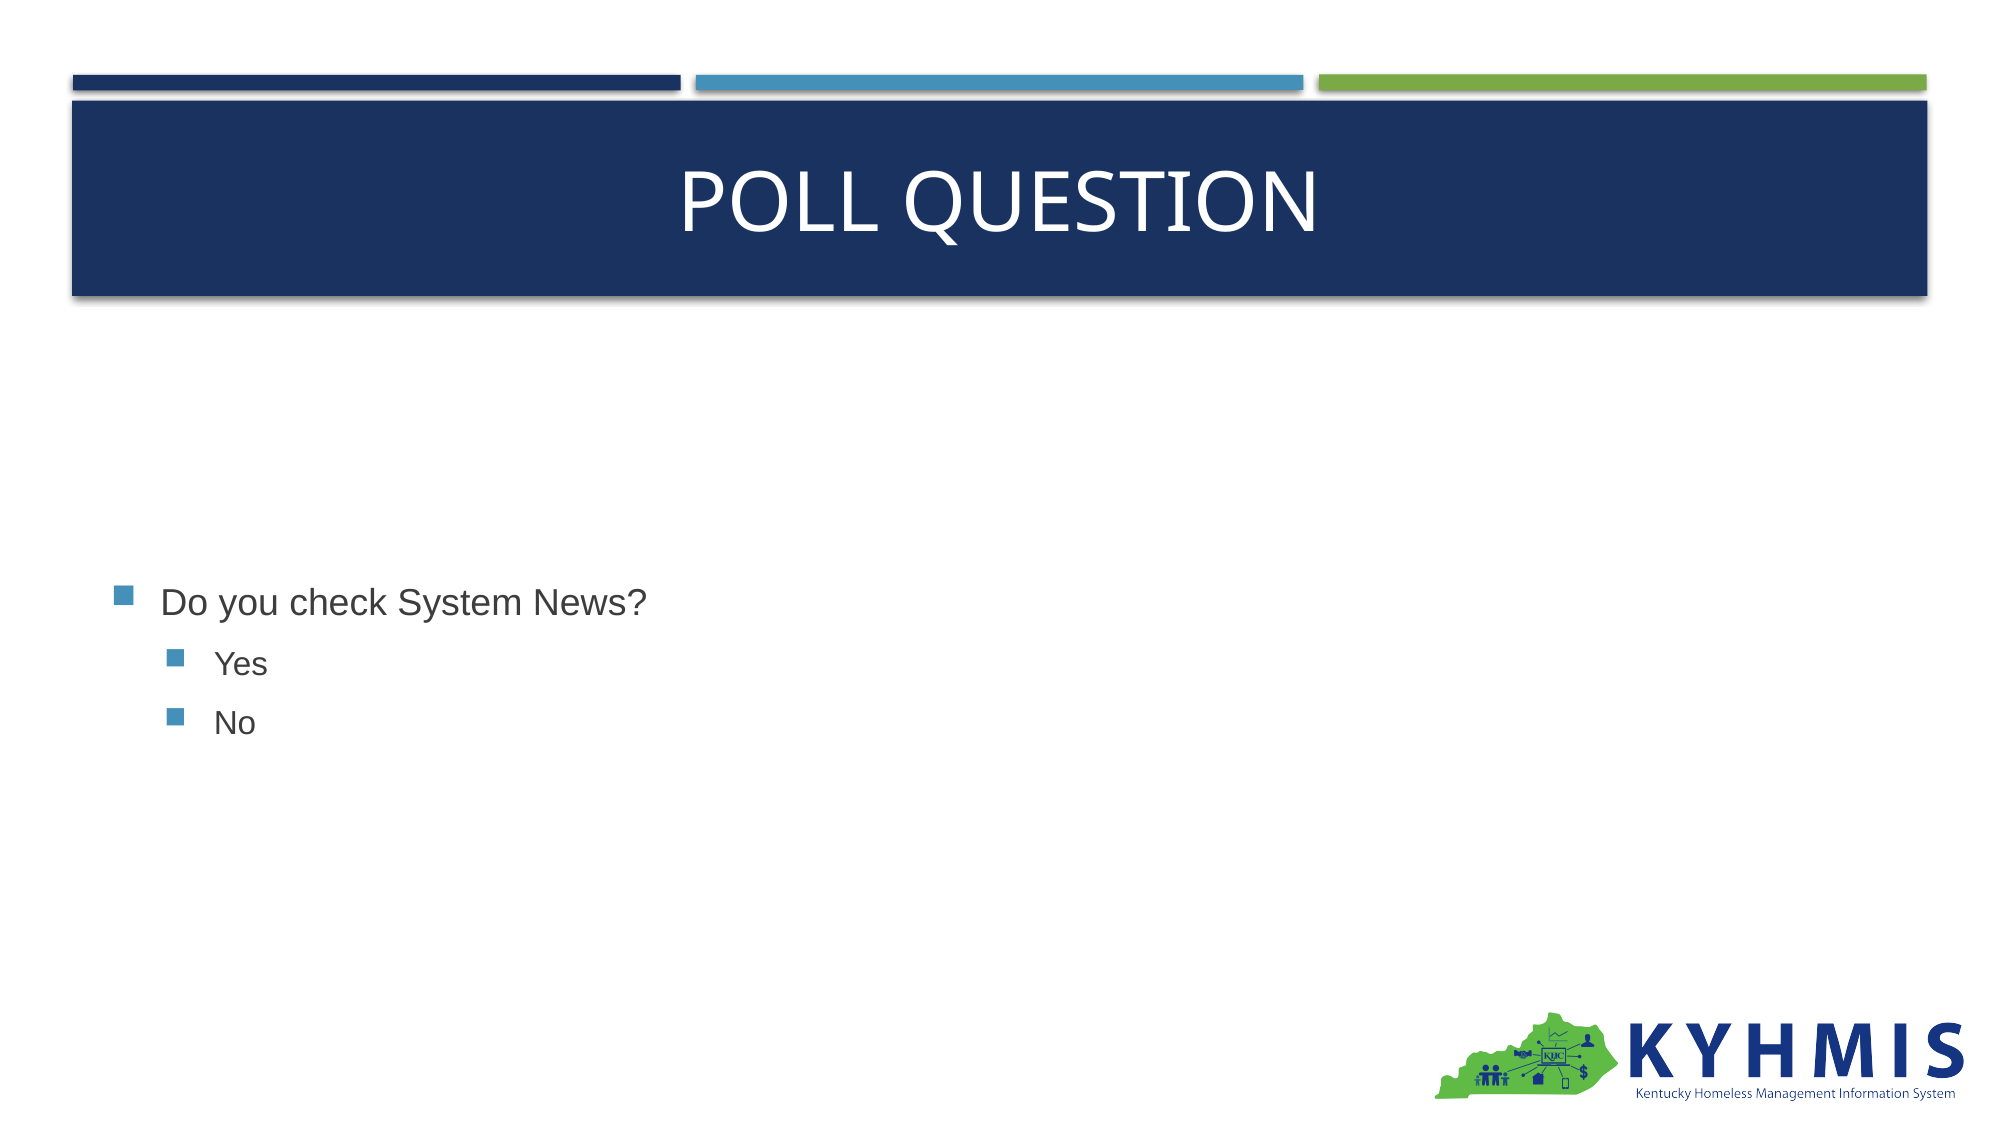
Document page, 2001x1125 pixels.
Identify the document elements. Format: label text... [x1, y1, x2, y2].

title Poll Question [95, 115, 1905, 282]
picture [1427, 1006, 1981, 1106]
list Do you check System News? Yes No [95, 357, 1905, 962]
